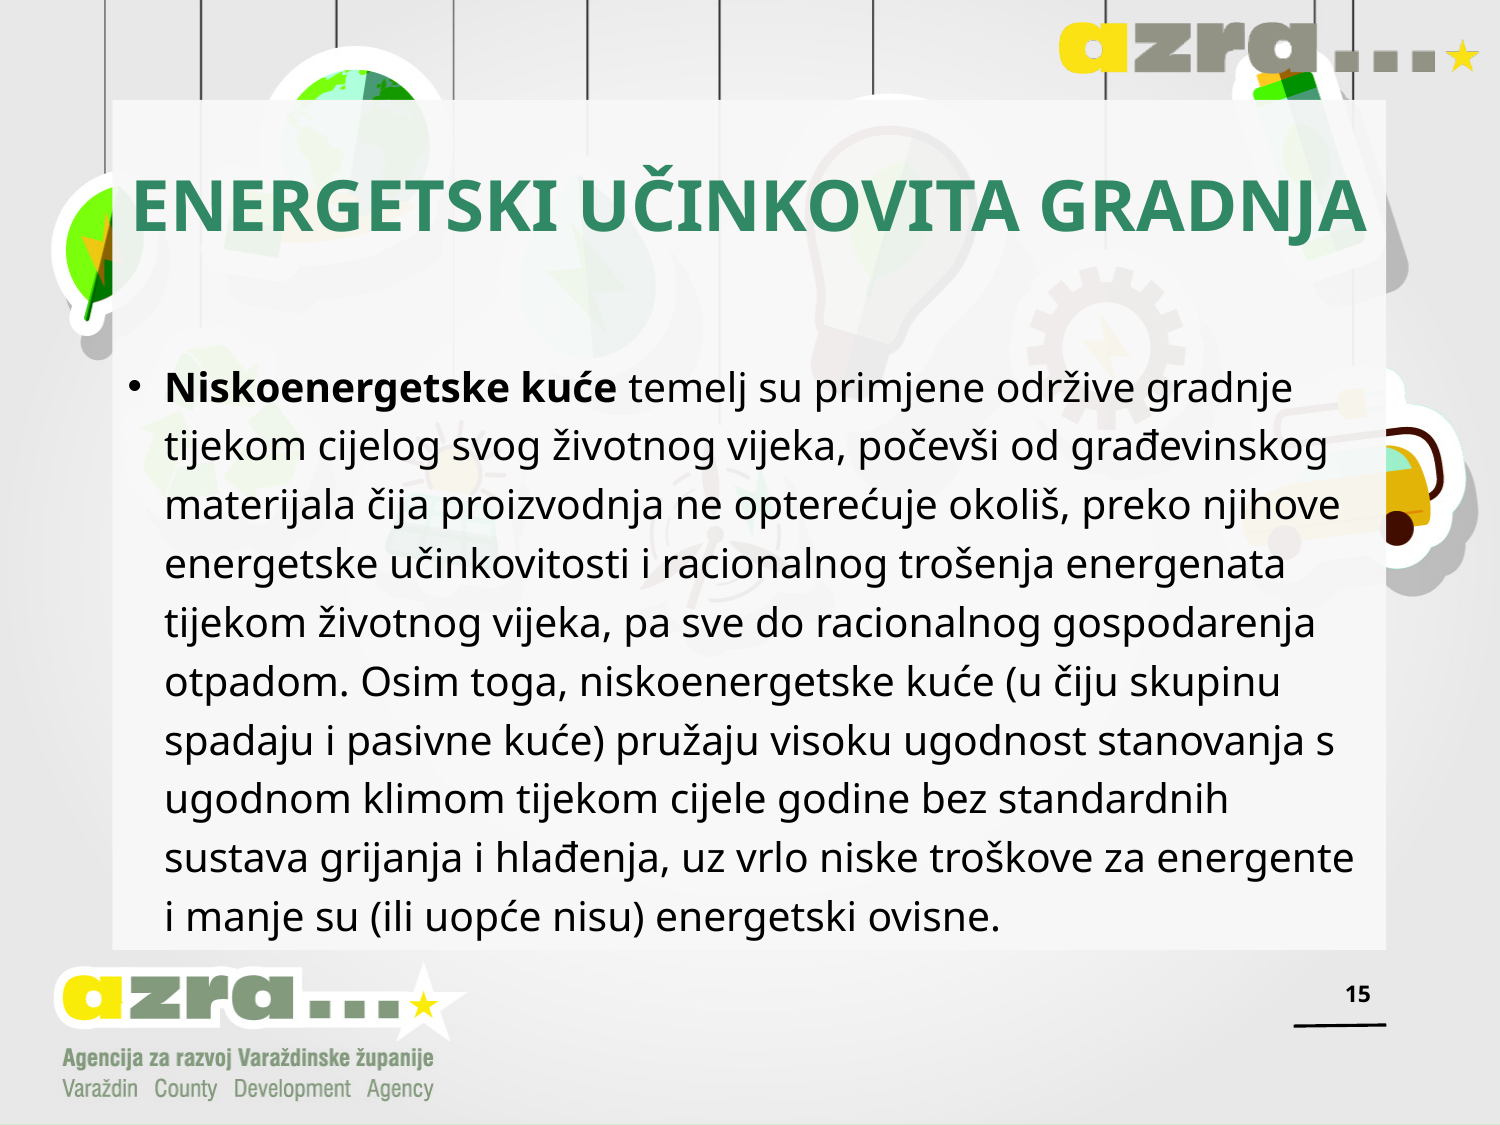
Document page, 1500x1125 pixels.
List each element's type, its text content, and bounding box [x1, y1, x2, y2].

list Niskoenergetske kuće temelj su primjene održive gradnje tijekom cijelog svog životnog vijeka, počevši od građevinskog materijala čija proizvodnja ne opterećuje okoliš, preko njihove energetske učinkovitosti i racionalnog trošenja energenata tijekom životnog vijeka, pa sve do racionalnog gospodarenja otpadom. Osim toga, niskoenergetske kuće (u čiju skupinu spadaju i pasivne kuće) pružaju visoku ugodnost stanovanja s ugodnom klimom tijekom cijele godine bez standardnih sustava grijanja i hlađenja, uz vrlo niske troškove za energente i manje su (ili uopće nisu) energetski ovisne. [112, 343, 1387, 950]
slide_number 15 [1293, 965, 1387, 1025]
title Energetski učinkovita gradnja [112, 99, 1387, 318]
picture [0, 0, 1500, 1125]
